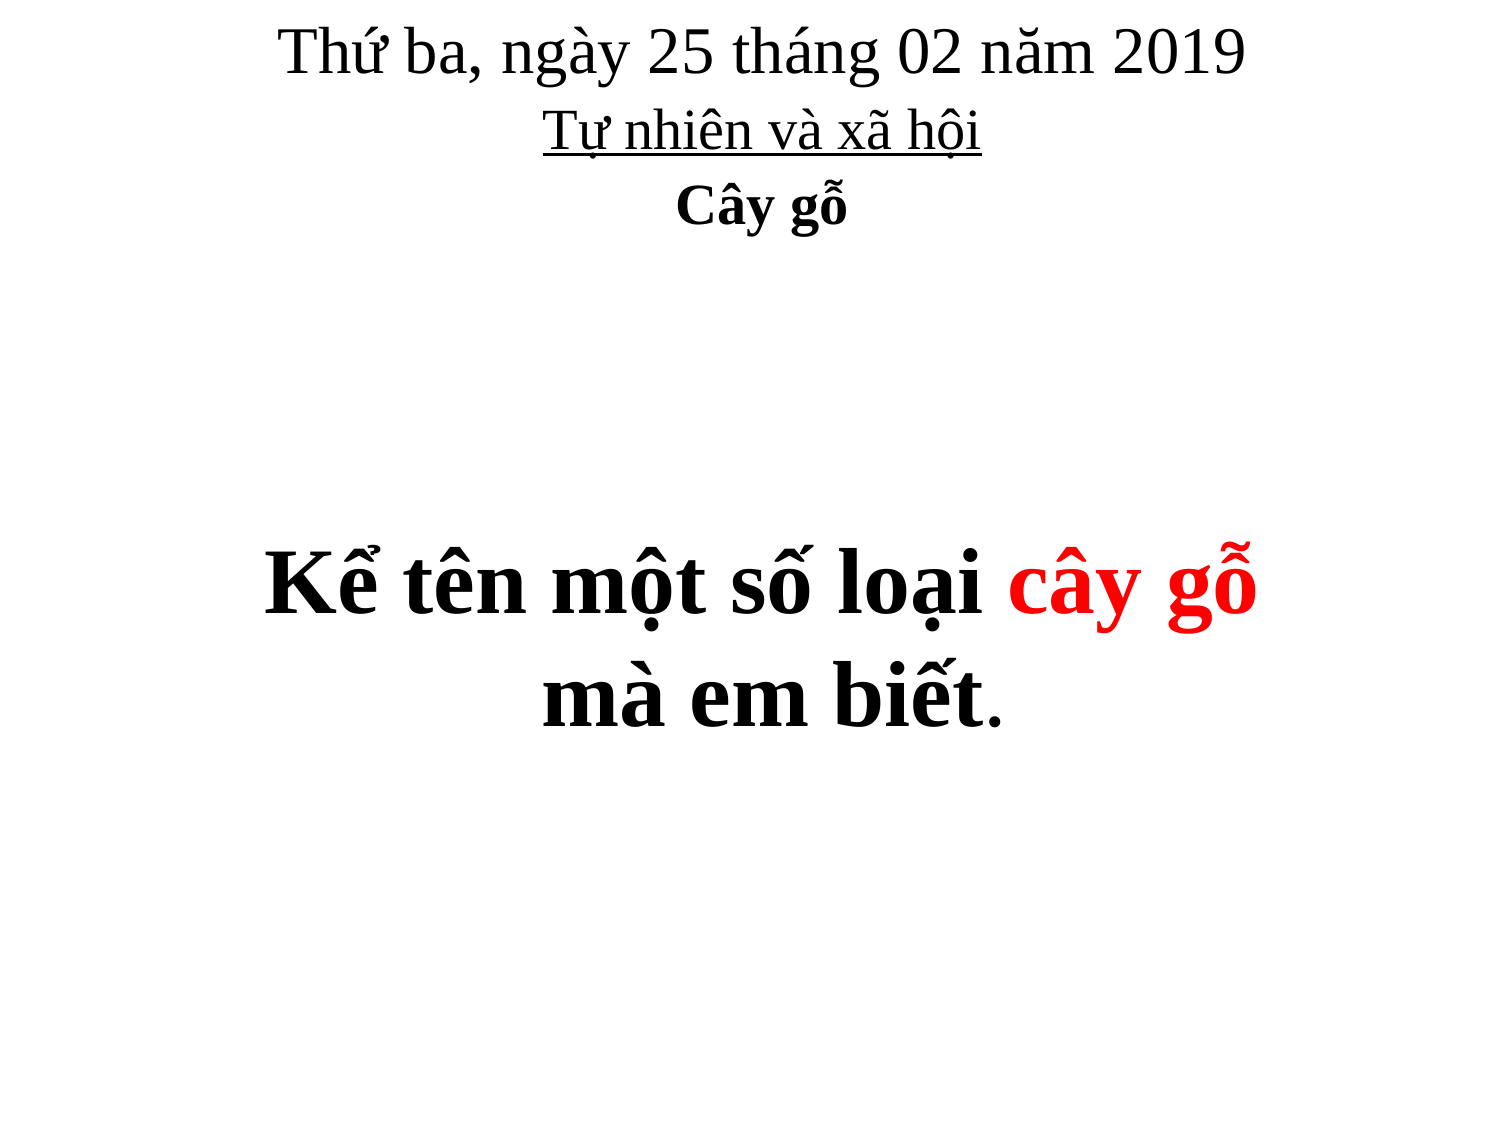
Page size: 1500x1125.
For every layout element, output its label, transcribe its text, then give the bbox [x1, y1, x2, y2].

text_box Kể tên một số loại cây gỗ mà em biết. [249, 512, 1276, 753]
text_box Thứ ba, ngày 25 tháng 02 năm 2019 Tự nhiên và xã hội Cây gỗ [87, 8, 1438, 313]
